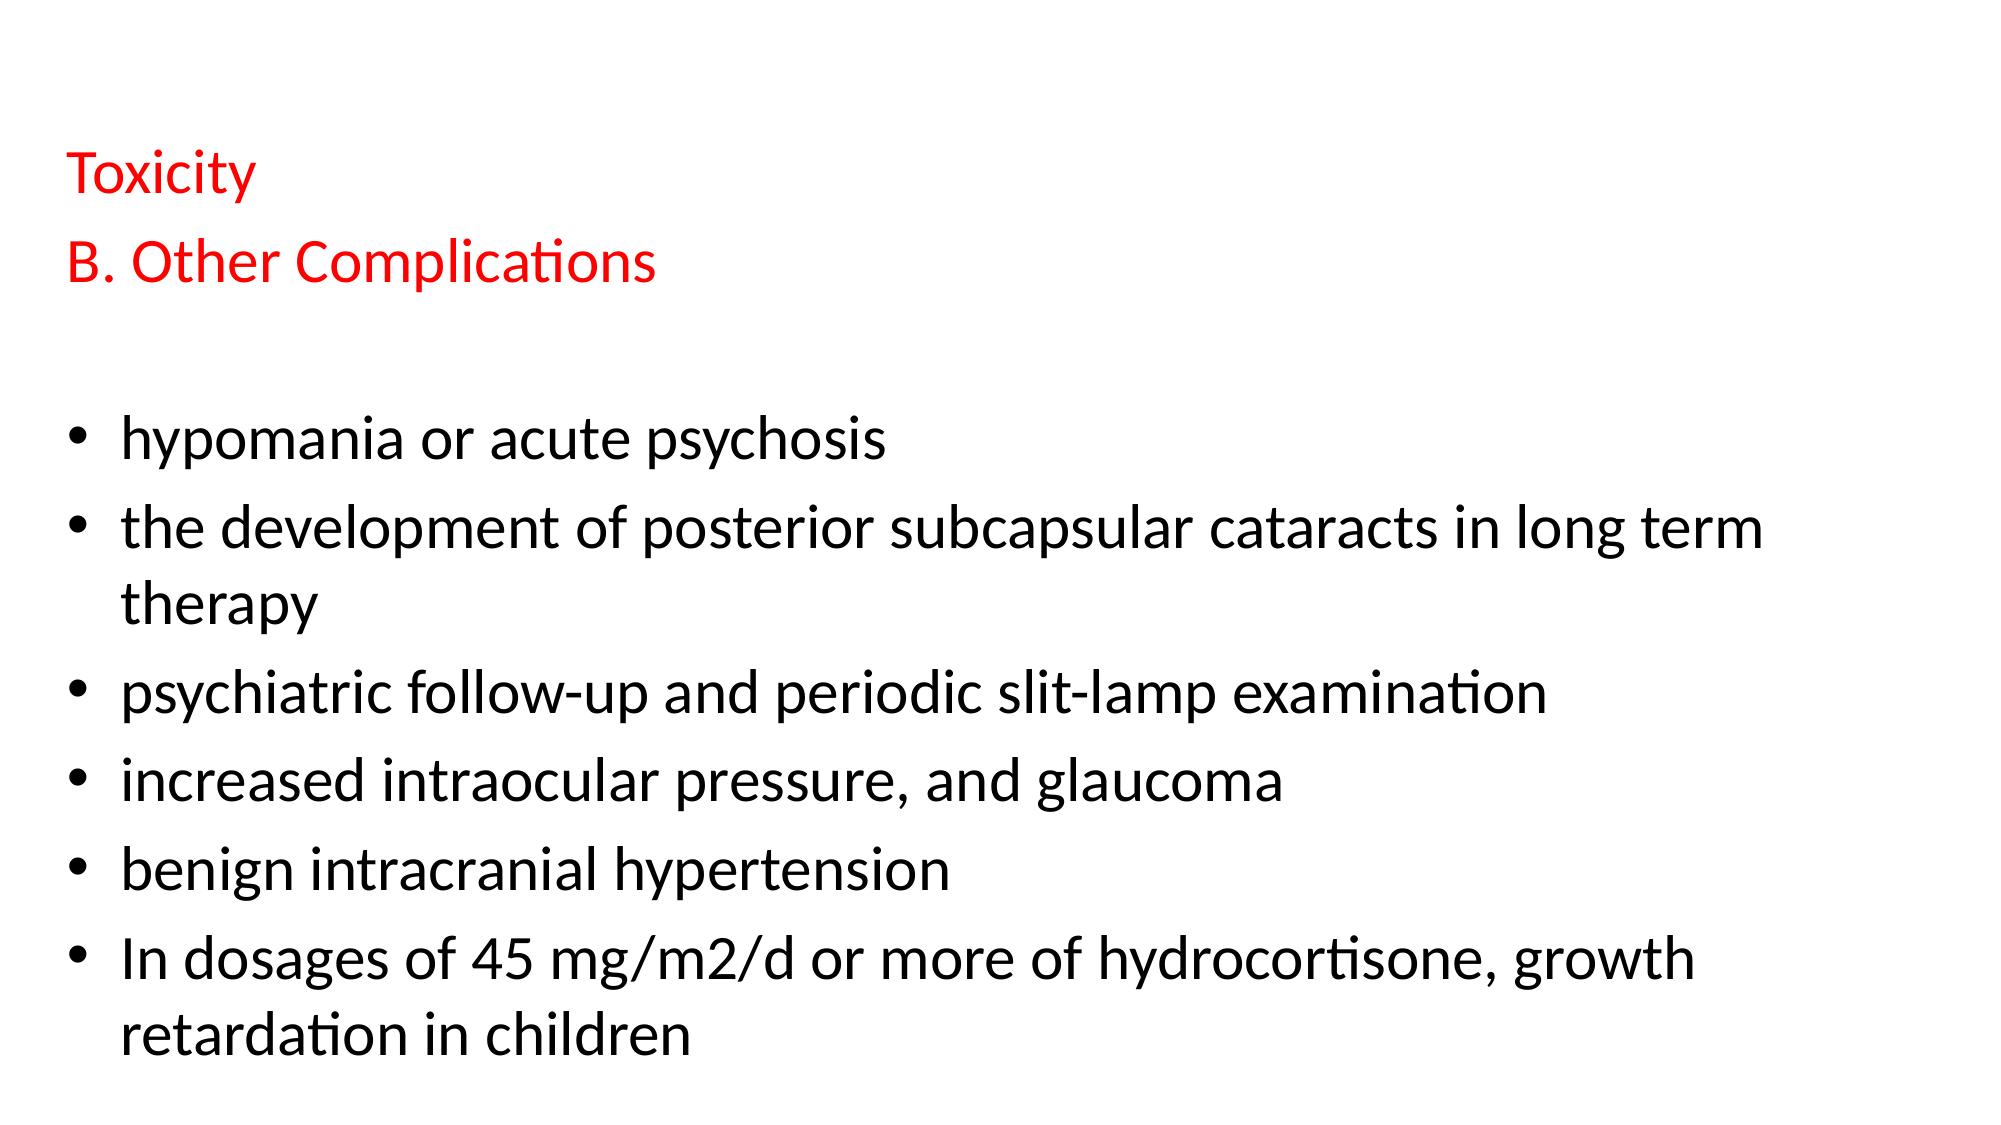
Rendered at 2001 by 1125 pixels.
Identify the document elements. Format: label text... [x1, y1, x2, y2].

list Toxicity B. Other Complications hypomania or acute psychosis the development of posterior subcapsular cataracts in long term therapy psychiatric follow-up and periodic slit-lamp examination increased intraocular pressure, and glaucoma benign intracranial hypertension In dosages of 45 mg/m2/d or more of hydrocortisone, growth retardation in children [51, 123, 1911, 1084]
